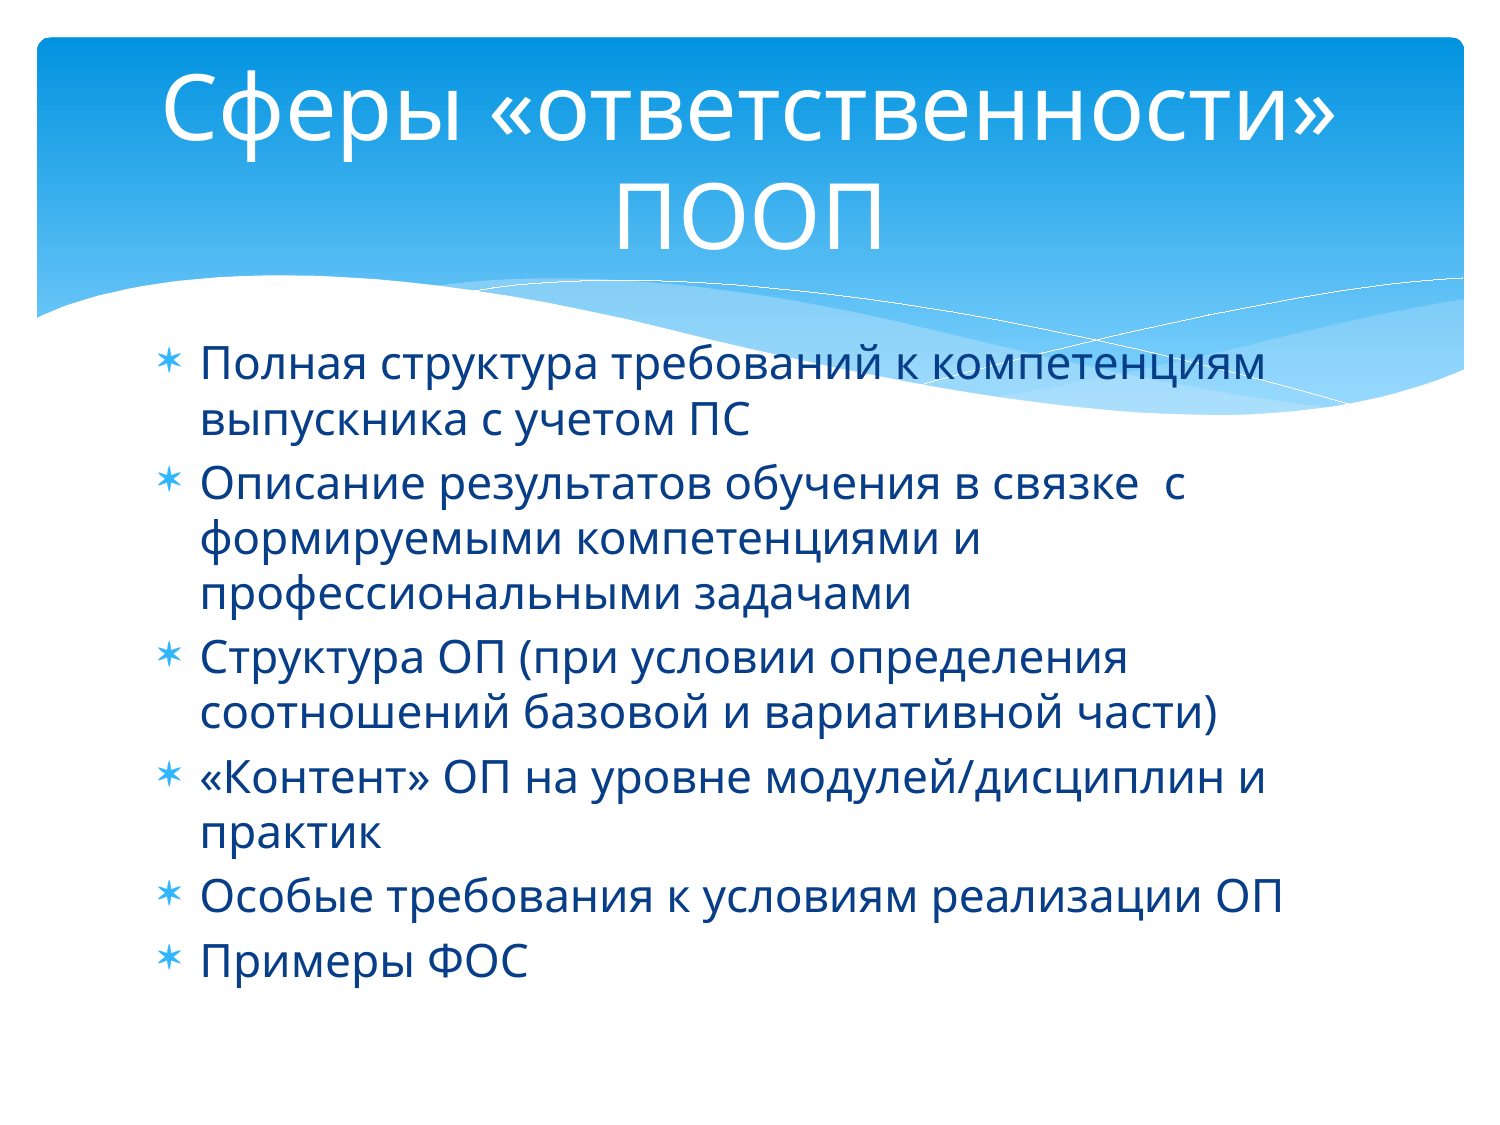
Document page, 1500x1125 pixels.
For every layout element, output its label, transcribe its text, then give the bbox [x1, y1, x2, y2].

list Полная структура требований к компетенциям выпускника с учетом ПС Описание результатов обучения в связке с формируемыми компетенциями и профессиональными задачами Структура ОП (при условии определения соотношений базовой и вариативной части) «Контент» ОП на уровне модулей/дисциплин и практик Особые требования к условиям реализации ОП Примеры ФОС [143, 326, 1359, 1005]
title Сферы «ответственности» ПООП [75, 55, 1425, 261]
